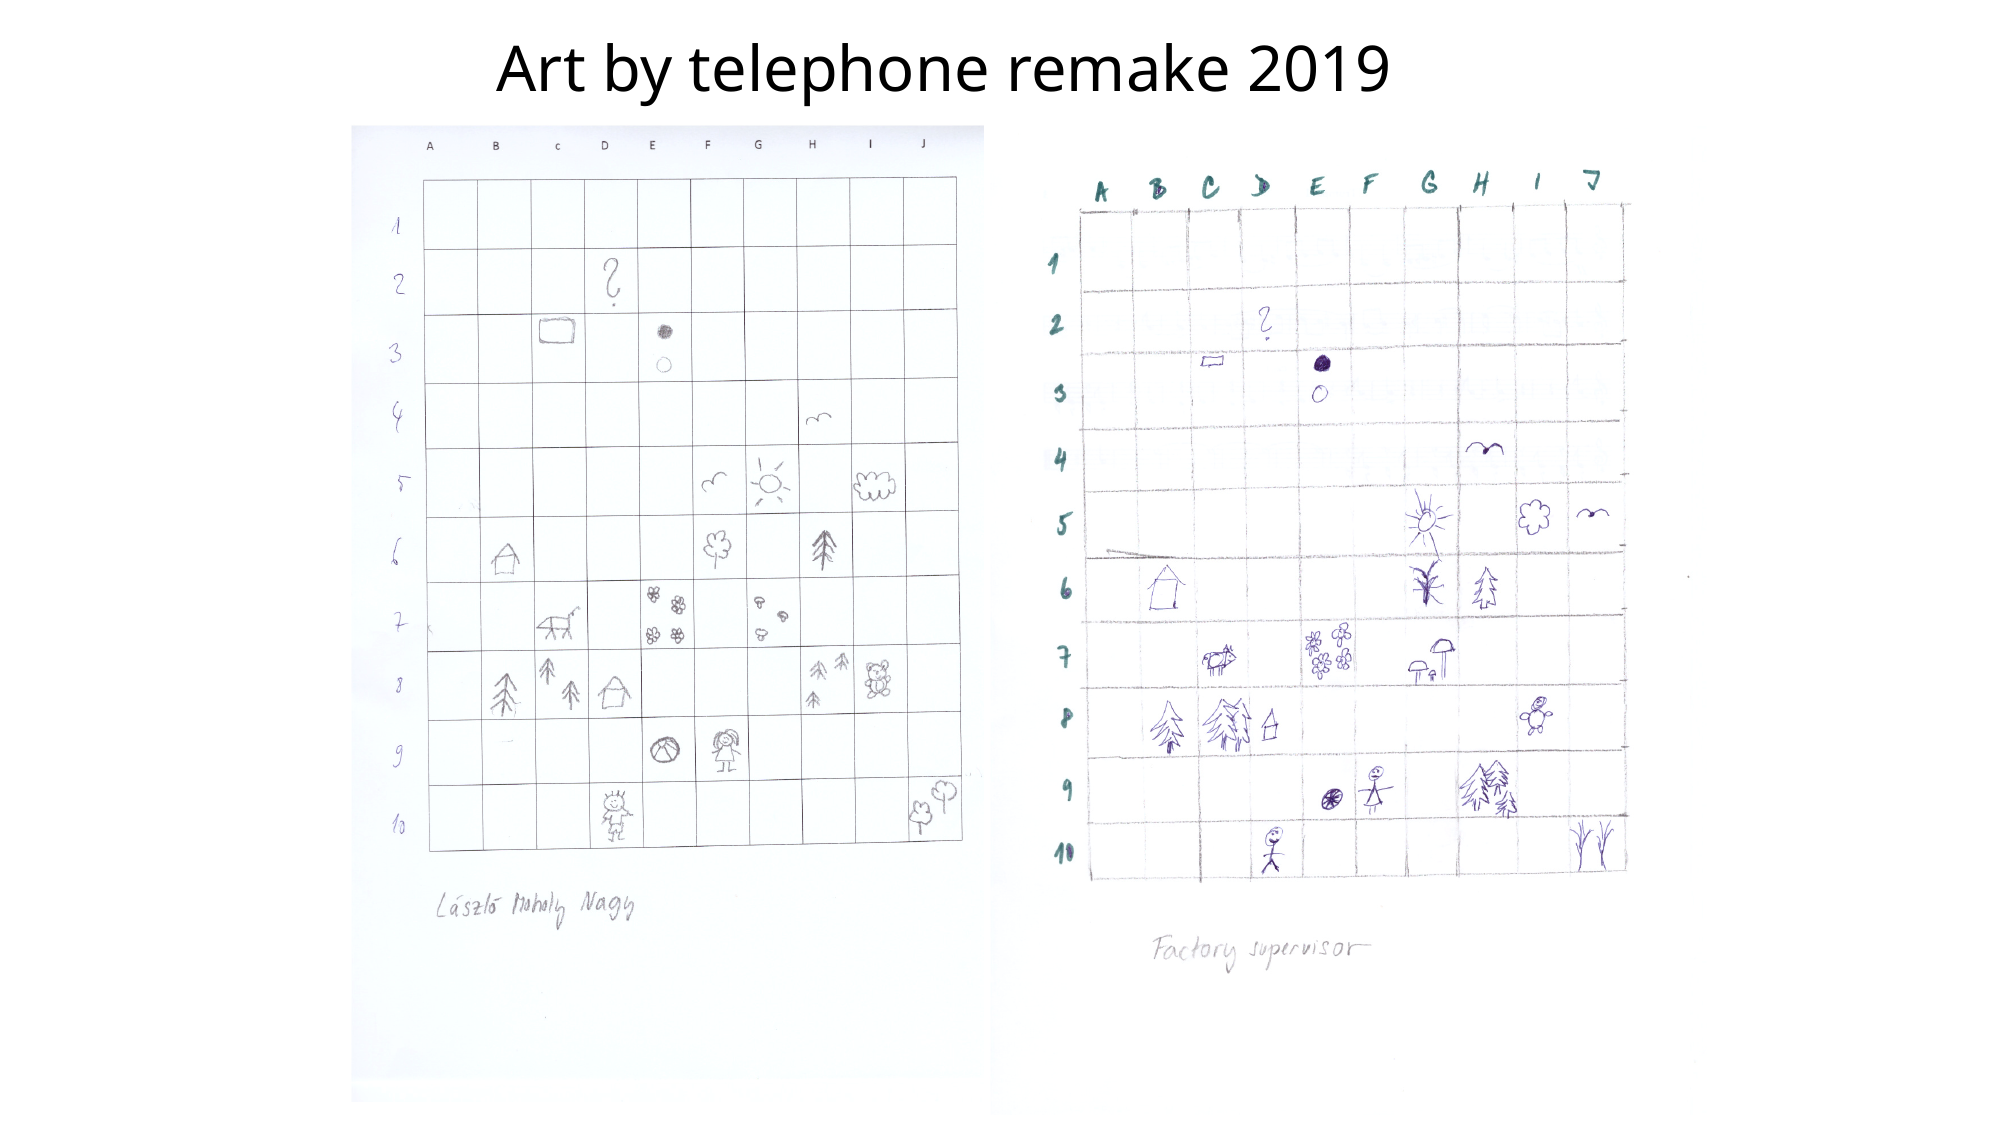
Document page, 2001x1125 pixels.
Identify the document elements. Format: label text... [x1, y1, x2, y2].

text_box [984, 119, 1713, 1121]
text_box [345, 119, 984, 1108]
title Art by telephone remake 2019 [481, 28, 1675, 114]
